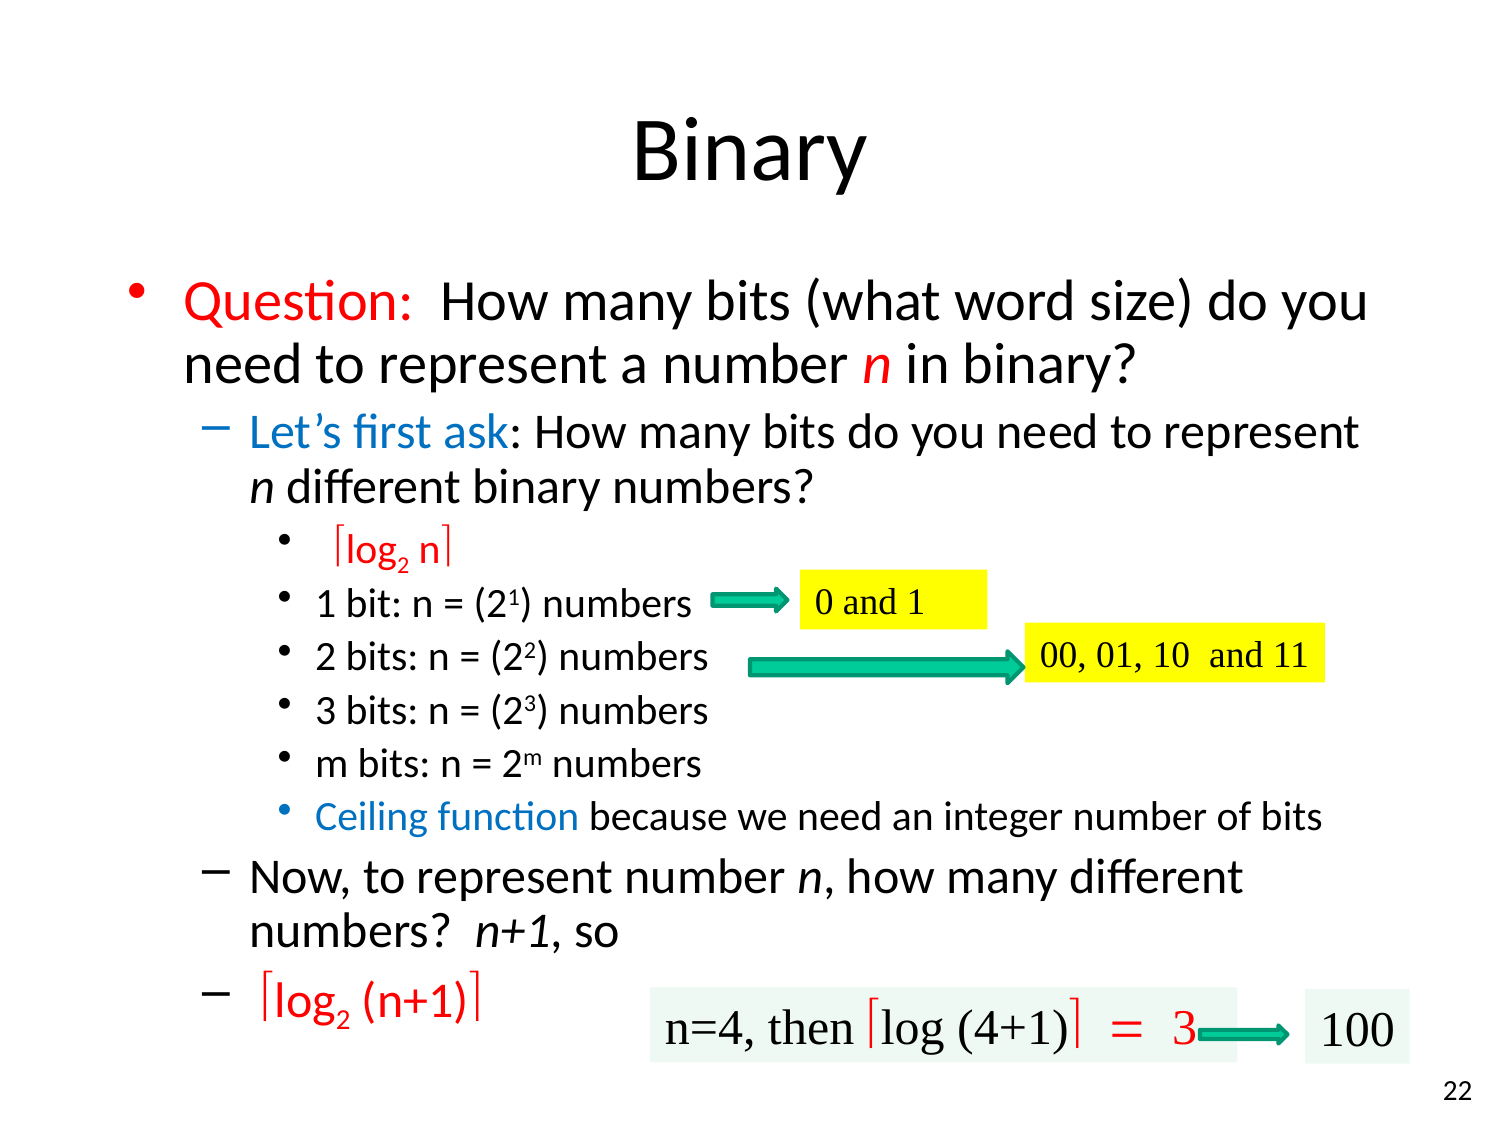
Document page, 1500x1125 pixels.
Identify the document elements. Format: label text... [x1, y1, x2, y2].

text_box n=4, then élog (4+1)ù = 3 [649, 987, 1238, 1063]
slide_number 22 [1174, 1063, 1488, 1125]
list Question: How many bits (what word size) do you need to represent a number n in binary? Let’s first ask: How many bits do you need to represent n different binary numbers? élog2 nù 1 bit: n = (21) numbers 2 bits: n = (22) numbers 3 bits: n = (23) numbers m bits: n = 2m numbers Ceiling function because we need an integer number of bits Now, to represent number n, how many different numbers? n+1, so élog2 (n+1)ù [112, 262, 1388, 938]
text_box 100 [1305, 988, 1410, 1064]
text_box [710, 586, 790, 614]
title Binary [112, 49, 1388, 238]
text_box [747, 649, 1026, 686]
text_box [1197, 1023, 1290, 1046]
text_box 0 and 1 [800, 569, 988, 630]
text_box 00, 01, 10 and 11 [1024, 622, 1325, 683]
